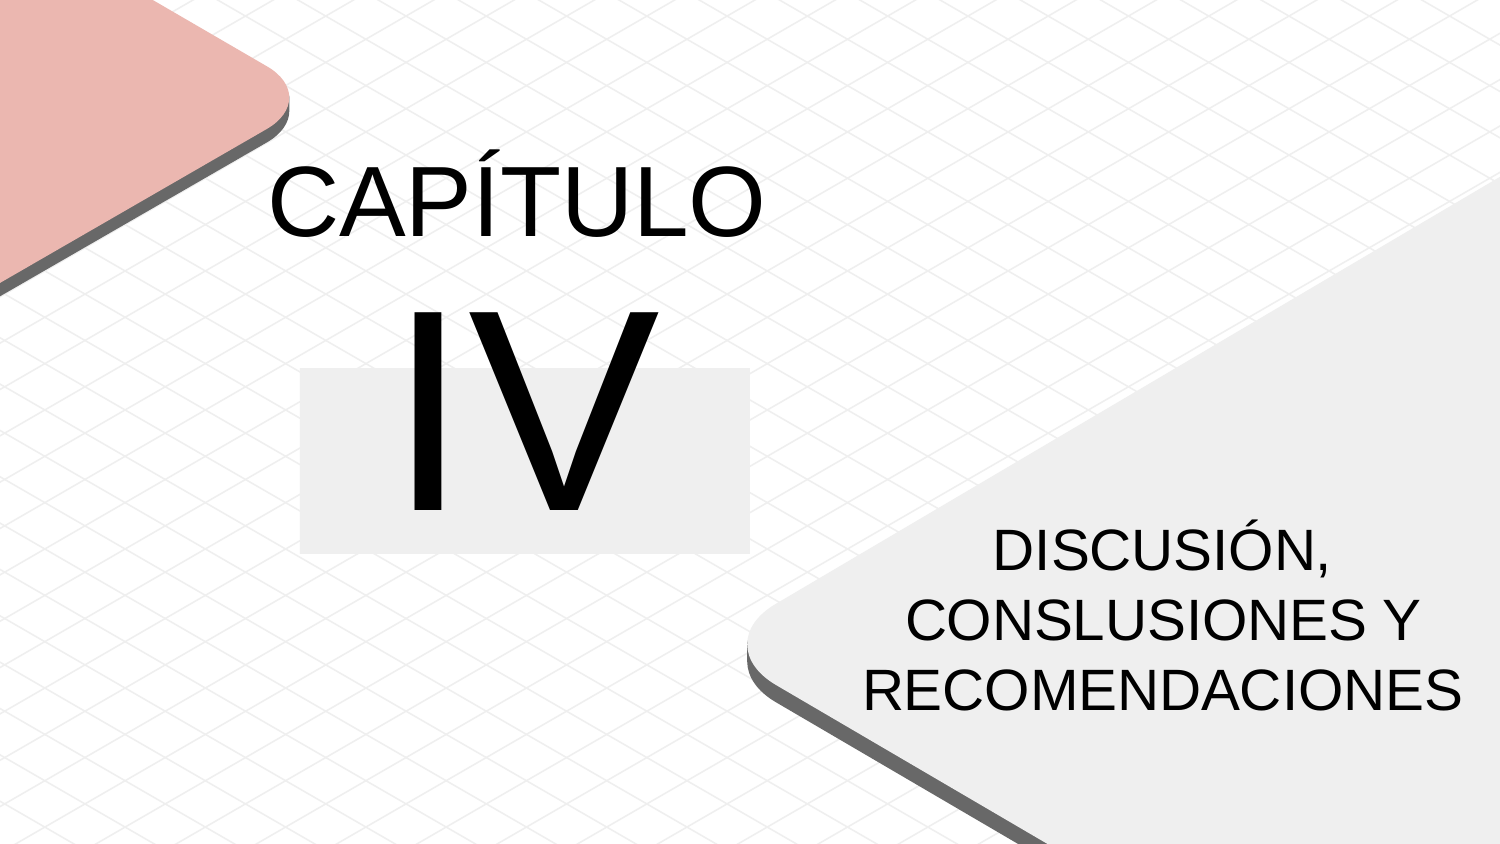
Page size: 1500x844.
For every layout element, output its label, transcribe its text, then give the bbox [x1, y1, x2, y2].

text_box DISCUSIÓN, CONSLUSIONES Y RECOMENDACIONES [834, 563, 1492, 671]
text_box CAPÍTULO [139, 173, 895, 219]
text_box IV [355, 296, 694, 495]
text_box [299, 368, 750, 554]
